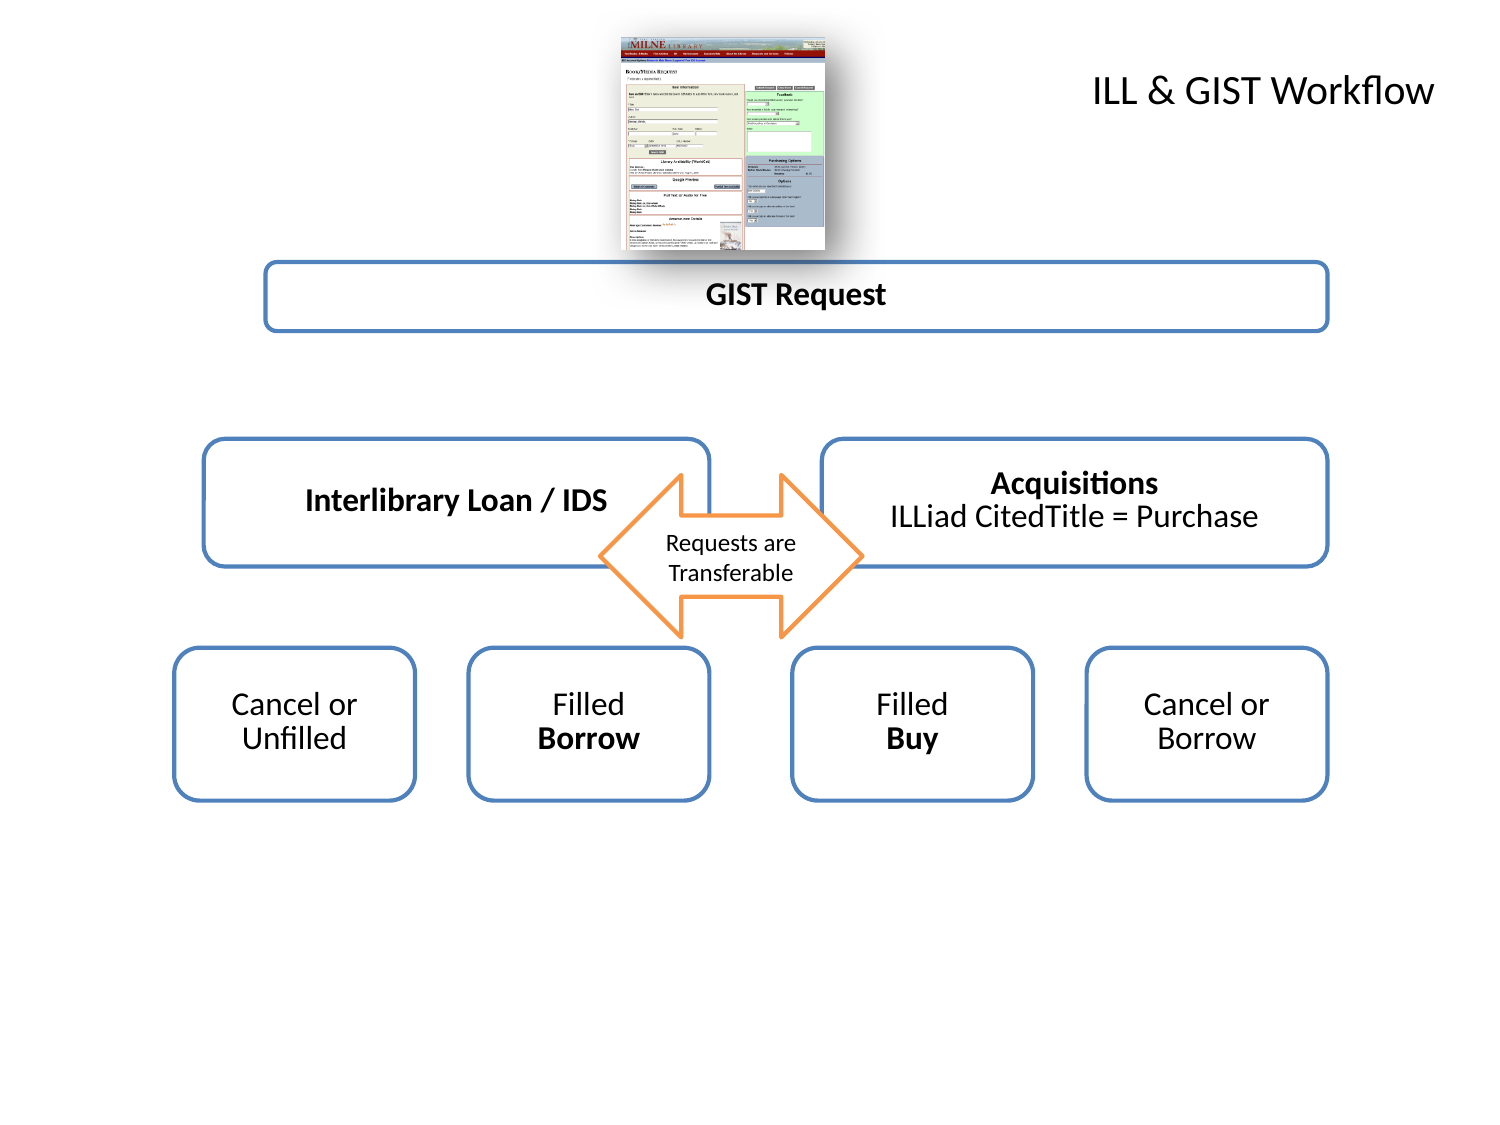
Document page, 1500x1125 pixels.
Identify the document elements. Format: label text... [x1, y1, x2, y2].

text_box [0, 149, 1476, 1038]
title ILL & GIST Workflow [1050, 50, 1450, 125]
picture [620, 37, 826, 251]
